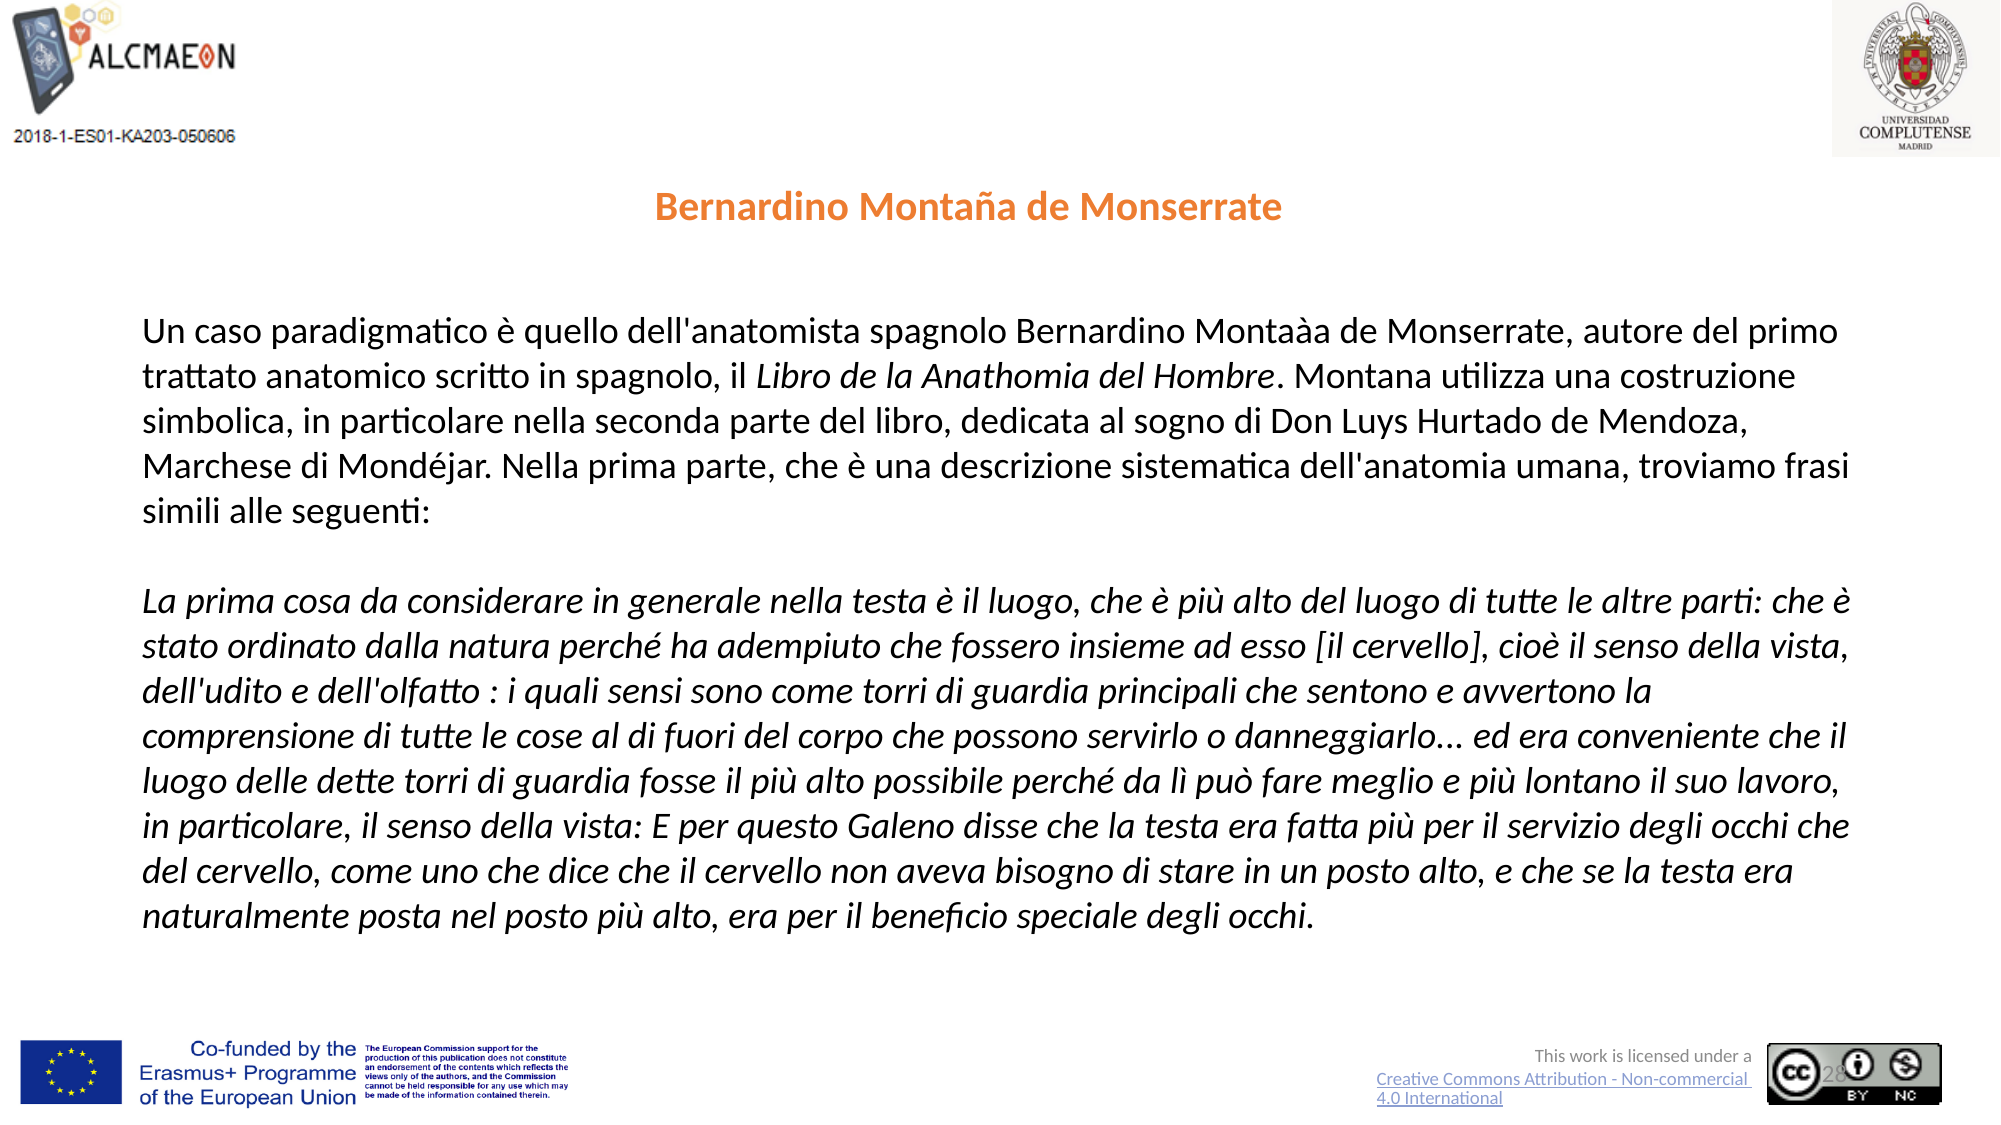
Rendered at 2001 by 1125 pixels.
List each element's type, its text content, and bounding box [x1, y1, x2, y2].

title Bernardino Montaña de Monserrate [144, 116, 1795, 298]
picture [1832, 0, 2000, 157]
picture [1767, 1043, 1942, 1105]
picture [0, 0, 248, 157]
text_box Un caso paradigmatico è quello dell'anatomista spagnolo Bernardino Montaàa de Monserrate, autore del primo trattato anatomico scritto in spagnolo, il Libro de la Anathomia del Hombre. Montana utilizza una costruzione simbolica, in particolare nella seconda parte del libro, dedicata al sogno di Don Luys Hurtado de Mendoza, Marchese di Mondéjar. Nella prima parte, che è una descrizione sistematica dell'anatomia umana, troviamo frasi simili alle seguenti: La prima cosa da considerare in generale nella testa è il luogo, che è più alto del luogo di tutte le altre parti: che è stato ordinato dalla natura perché ha adempiuto che fossero insieme ad esso [il cervello], cioè il senso della vista, dell'udito e dell'olfatto : i quali sensi sono come torri di guardia principali che sentono e avvertono la comprensione di tutte le cose al di fuori del corpo che possono servirlo o danneggiarlo... ed era conveniente che il luogo delle dette torri di guardia fosse il più alto possibile perché da lì può fare meglio e più lontano il suo lavoro, in particolare, il senso della vista: E per questo Galeno disse che la testa era fatta più per il servizio degli occhi che del cervello, come uno che dice che il cervello non aveva bisogno di stare in un posto alto, e che se la testa era naturalmente posta nel posto più alto, era per il beneficio speciale degli occhi. [127, 298, 1887, 989]
slide_number 28 [1412, 1042, 1863, 1103]
picture [16, 1035, 575, 1109]
